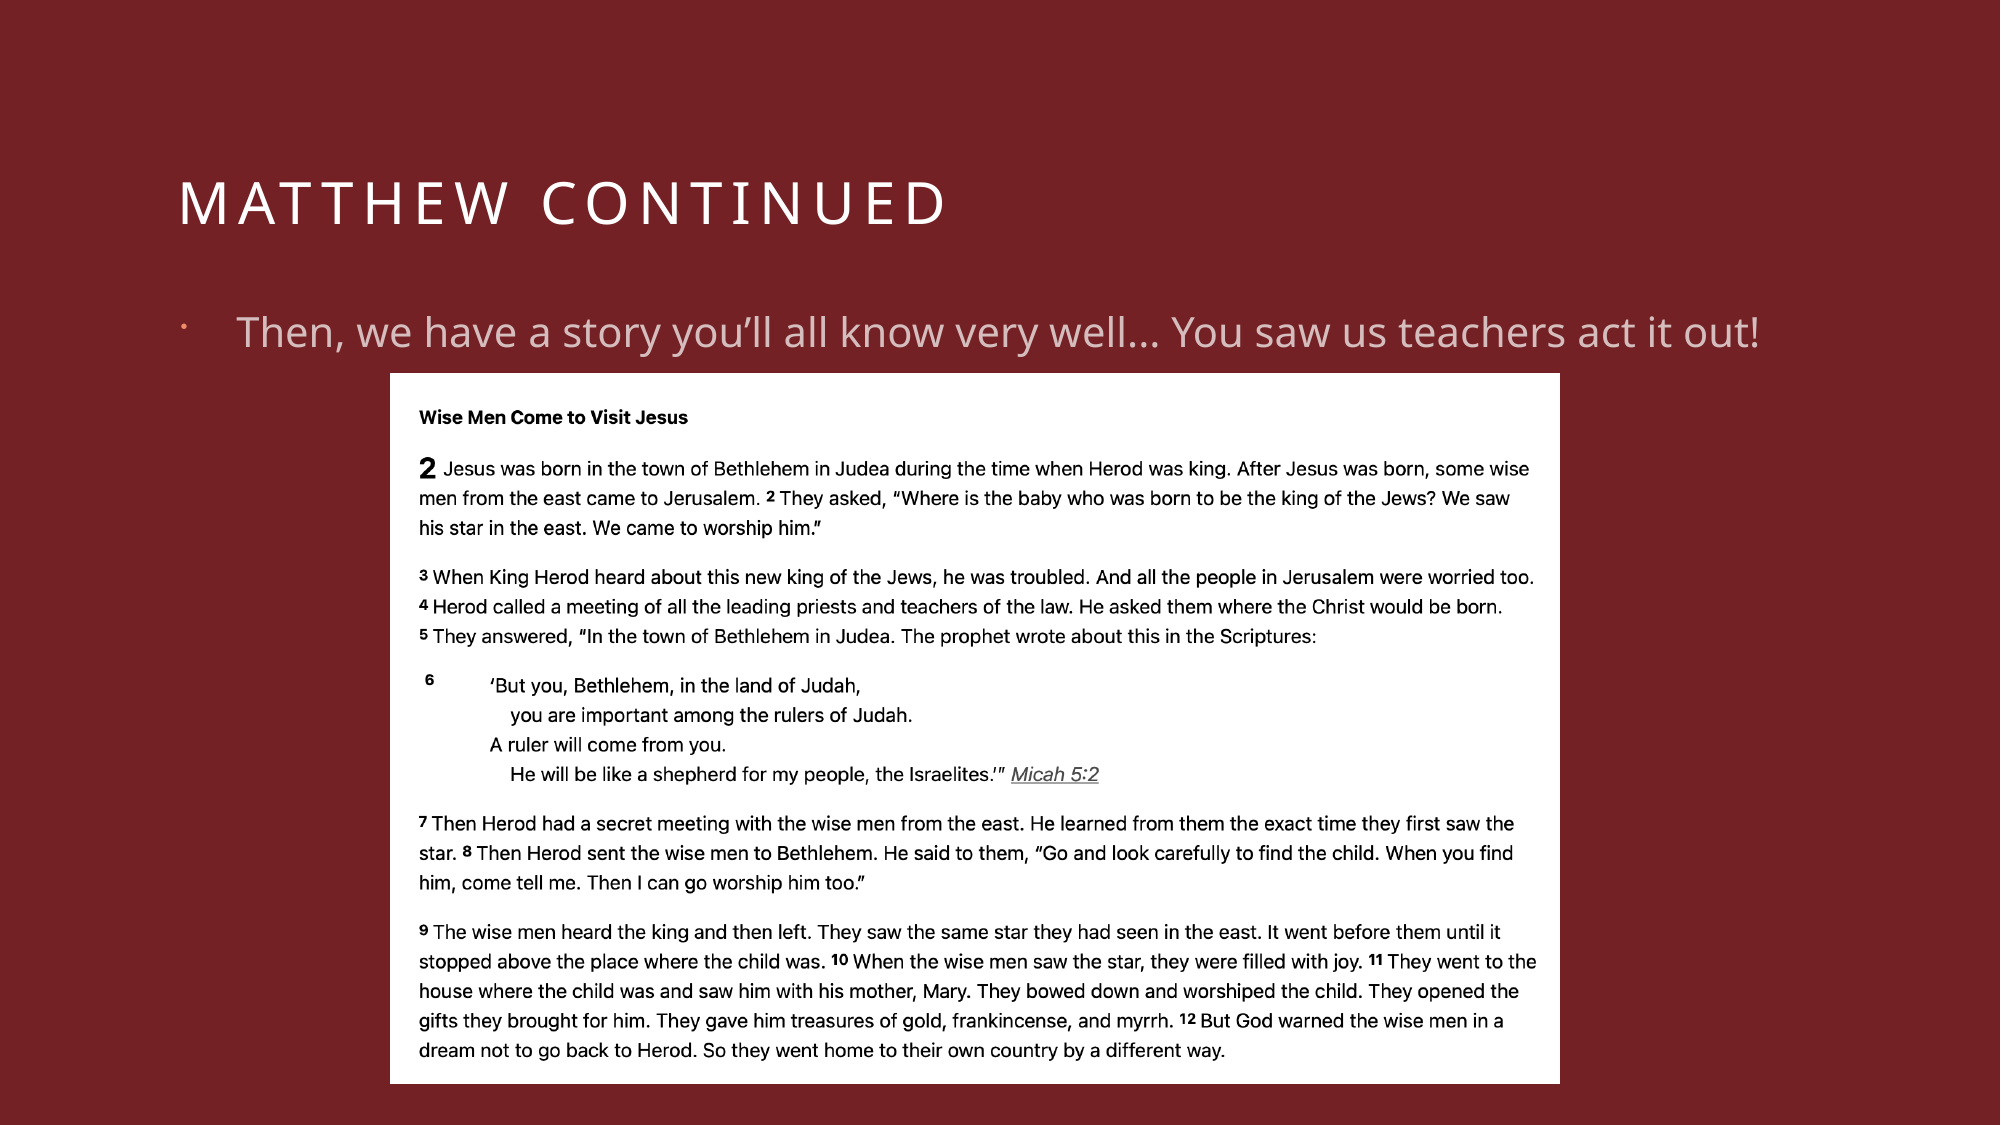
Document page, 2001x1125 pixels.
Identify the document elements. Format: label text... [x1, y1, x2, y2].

title Matthew continued [177, 165, 1822, 274]
picture [390, 373, 1560, 1085]
list Then, we have a story you’ll all know very well... You saw us teachers act it out! [177, 293, 1822, 947]
